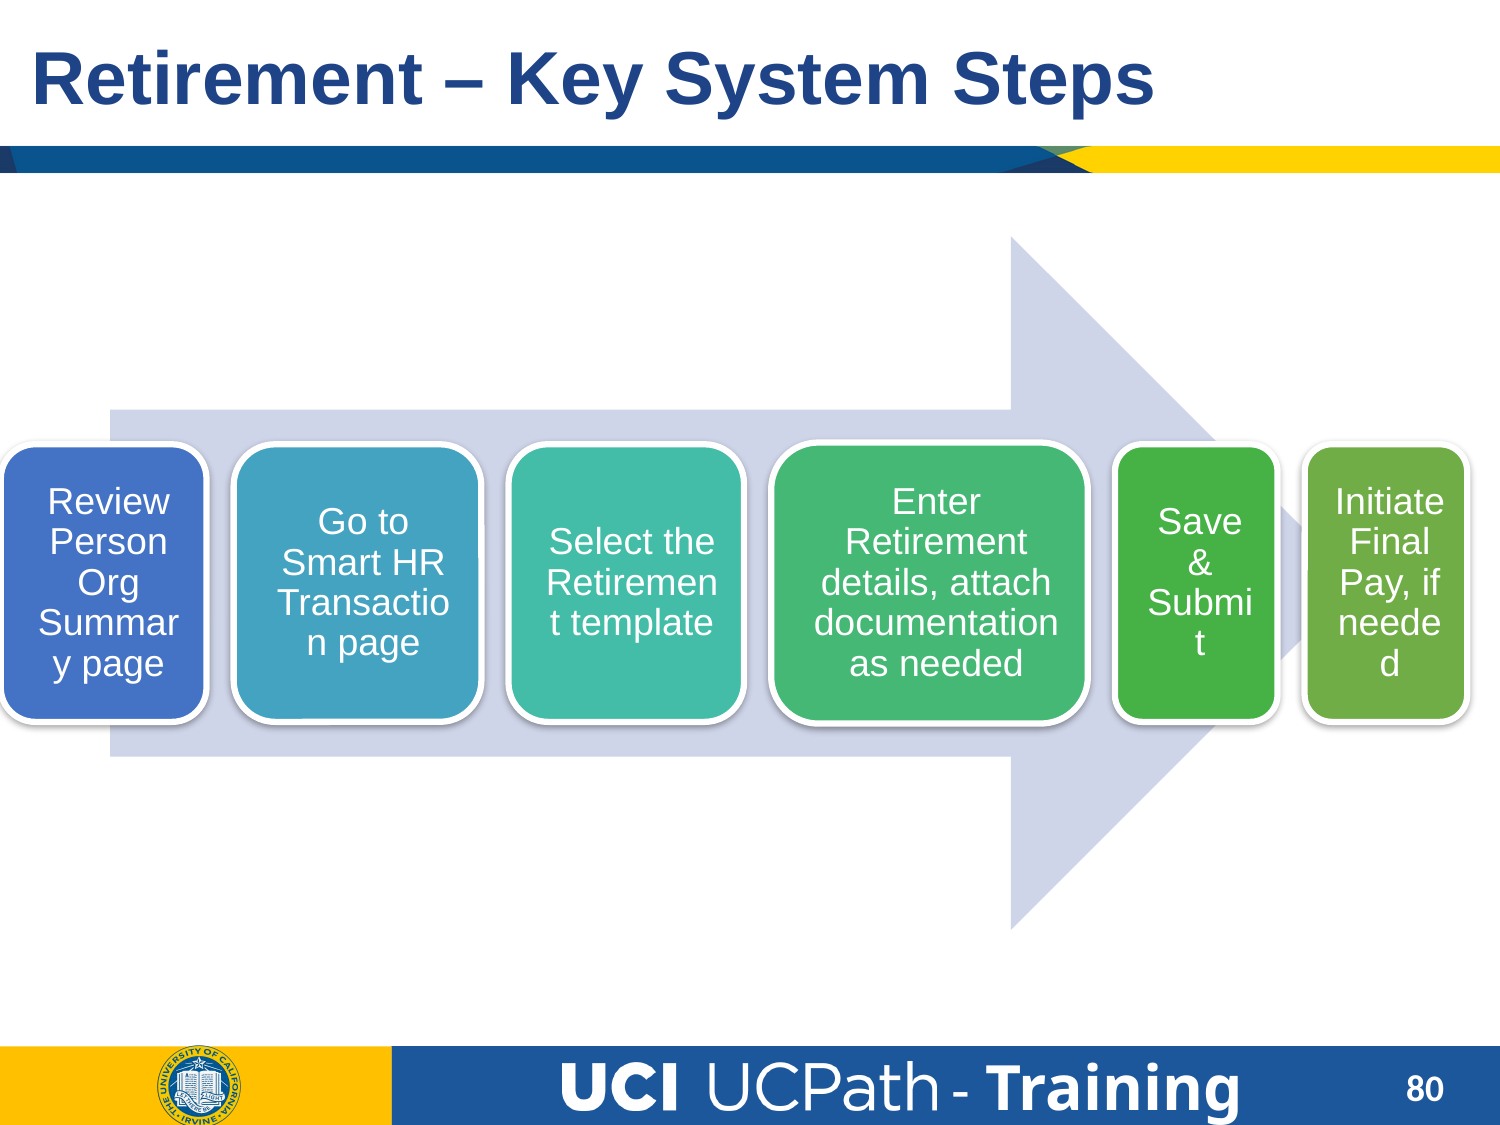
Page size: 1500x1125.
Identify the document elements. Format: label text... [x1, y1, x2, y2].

picture [157, 1045, 241, 1125]
title Retirement – Key System Steps [16, 4, 1366, 145]
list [0, 235, 1469, 931]
picture [0, 120, 1500, 251]
picture [562, 1061, 937, 1111]
